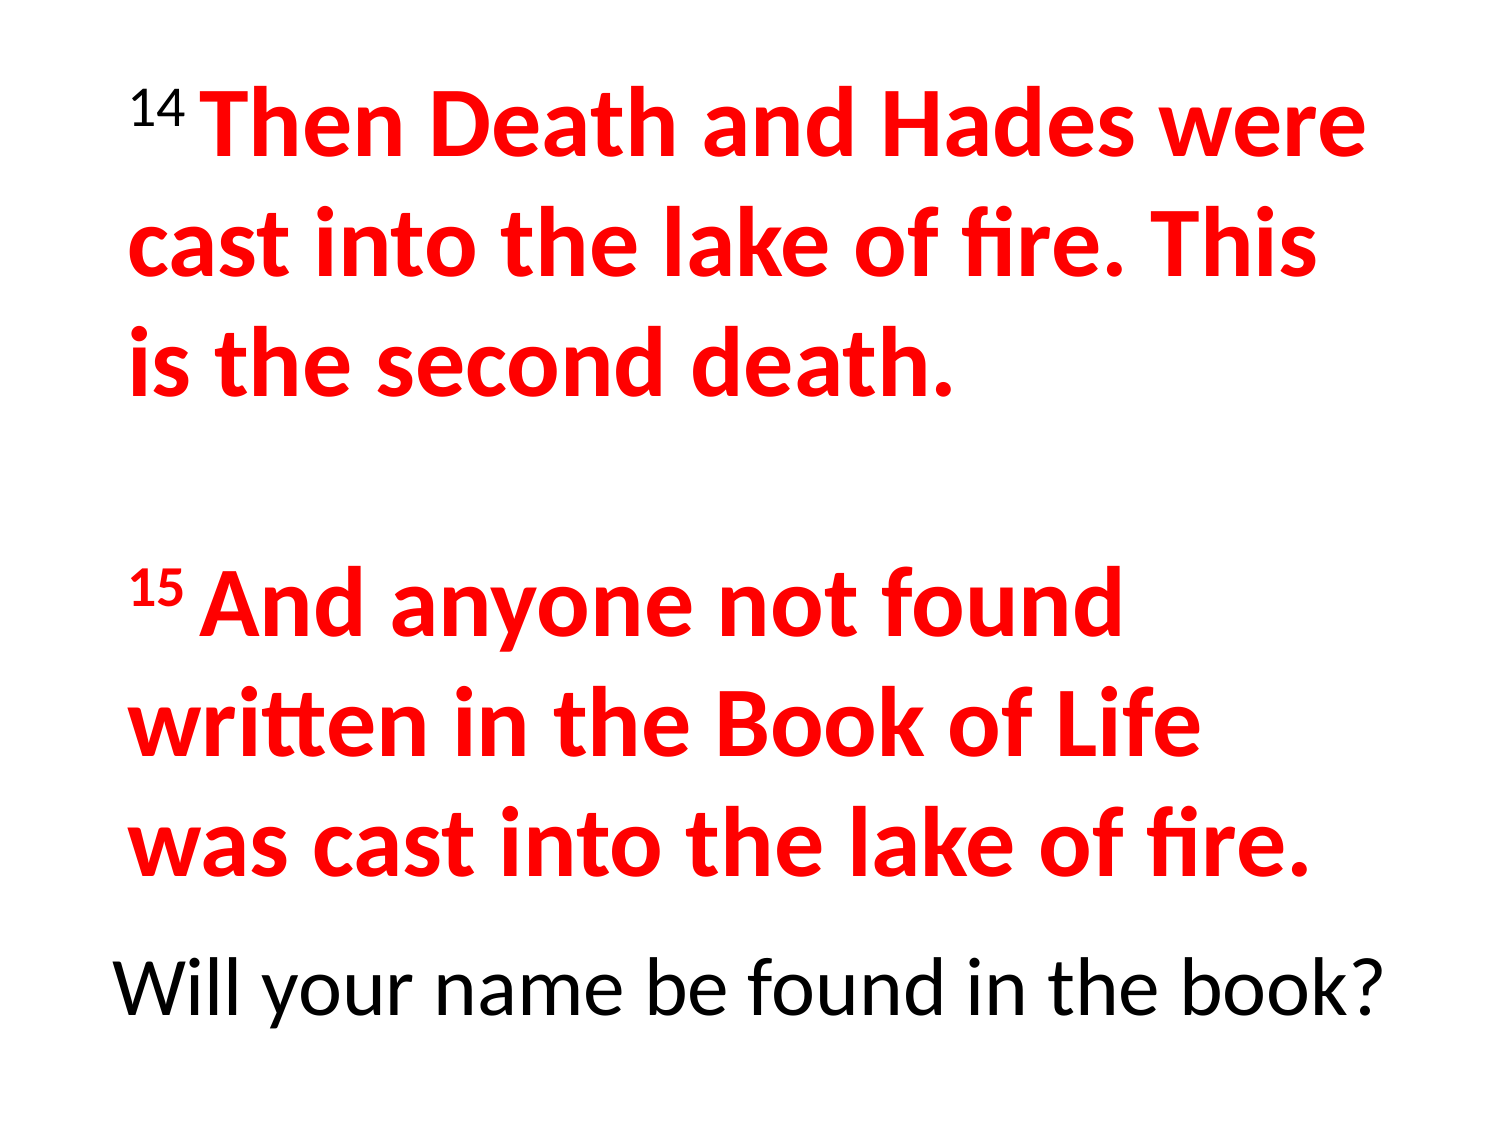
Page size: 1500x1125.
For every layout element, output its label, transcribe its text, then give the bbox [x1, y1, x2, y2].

text_box 14 Then Death and Hades were cast into the lake of fire. This is the second death. 15 And anyone not found written in the Book of Life was cast into the lake of fire. [112, 49, 1400, 904]
text_box Will your name be found in the book? [0, 924, 1500, 1040]
